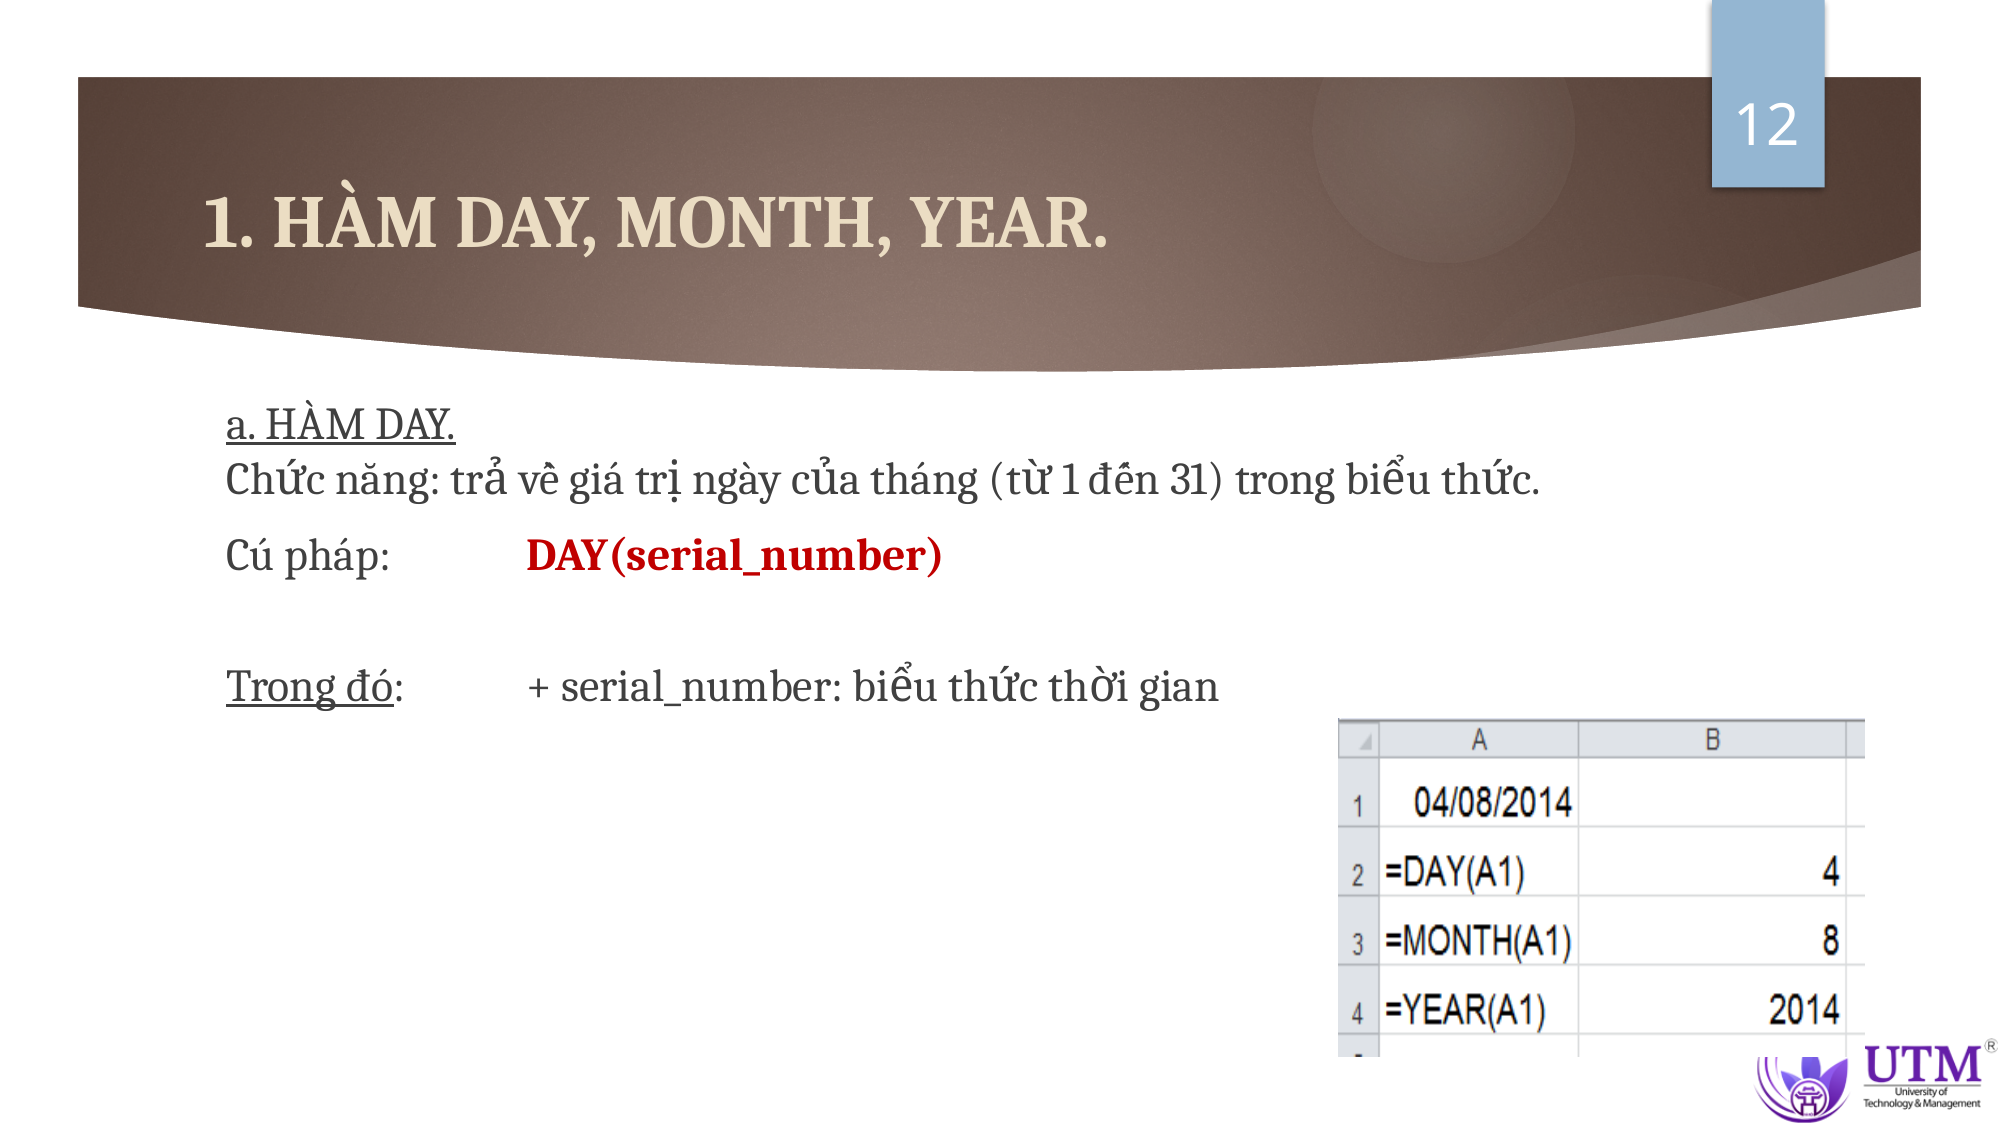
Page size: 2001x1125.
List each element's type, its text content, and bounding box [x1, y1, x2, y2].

picture [1338, 718, 2000, 1125]
list a. HÀM DAY. Chức năng: trả về giá trị ngày của tháng (từ 1 đến 31) trong biểu thức. Cú pháp: DAY(serial_number) Trong đó: + serial_number: biểu thức thời gian [211, 386, 1939, 778]
slide_number 12 [1698, 48, 1836, 175]
title 1. HÀM DAY, MONTH, YEAR. [189, 159, 1627, 276]
